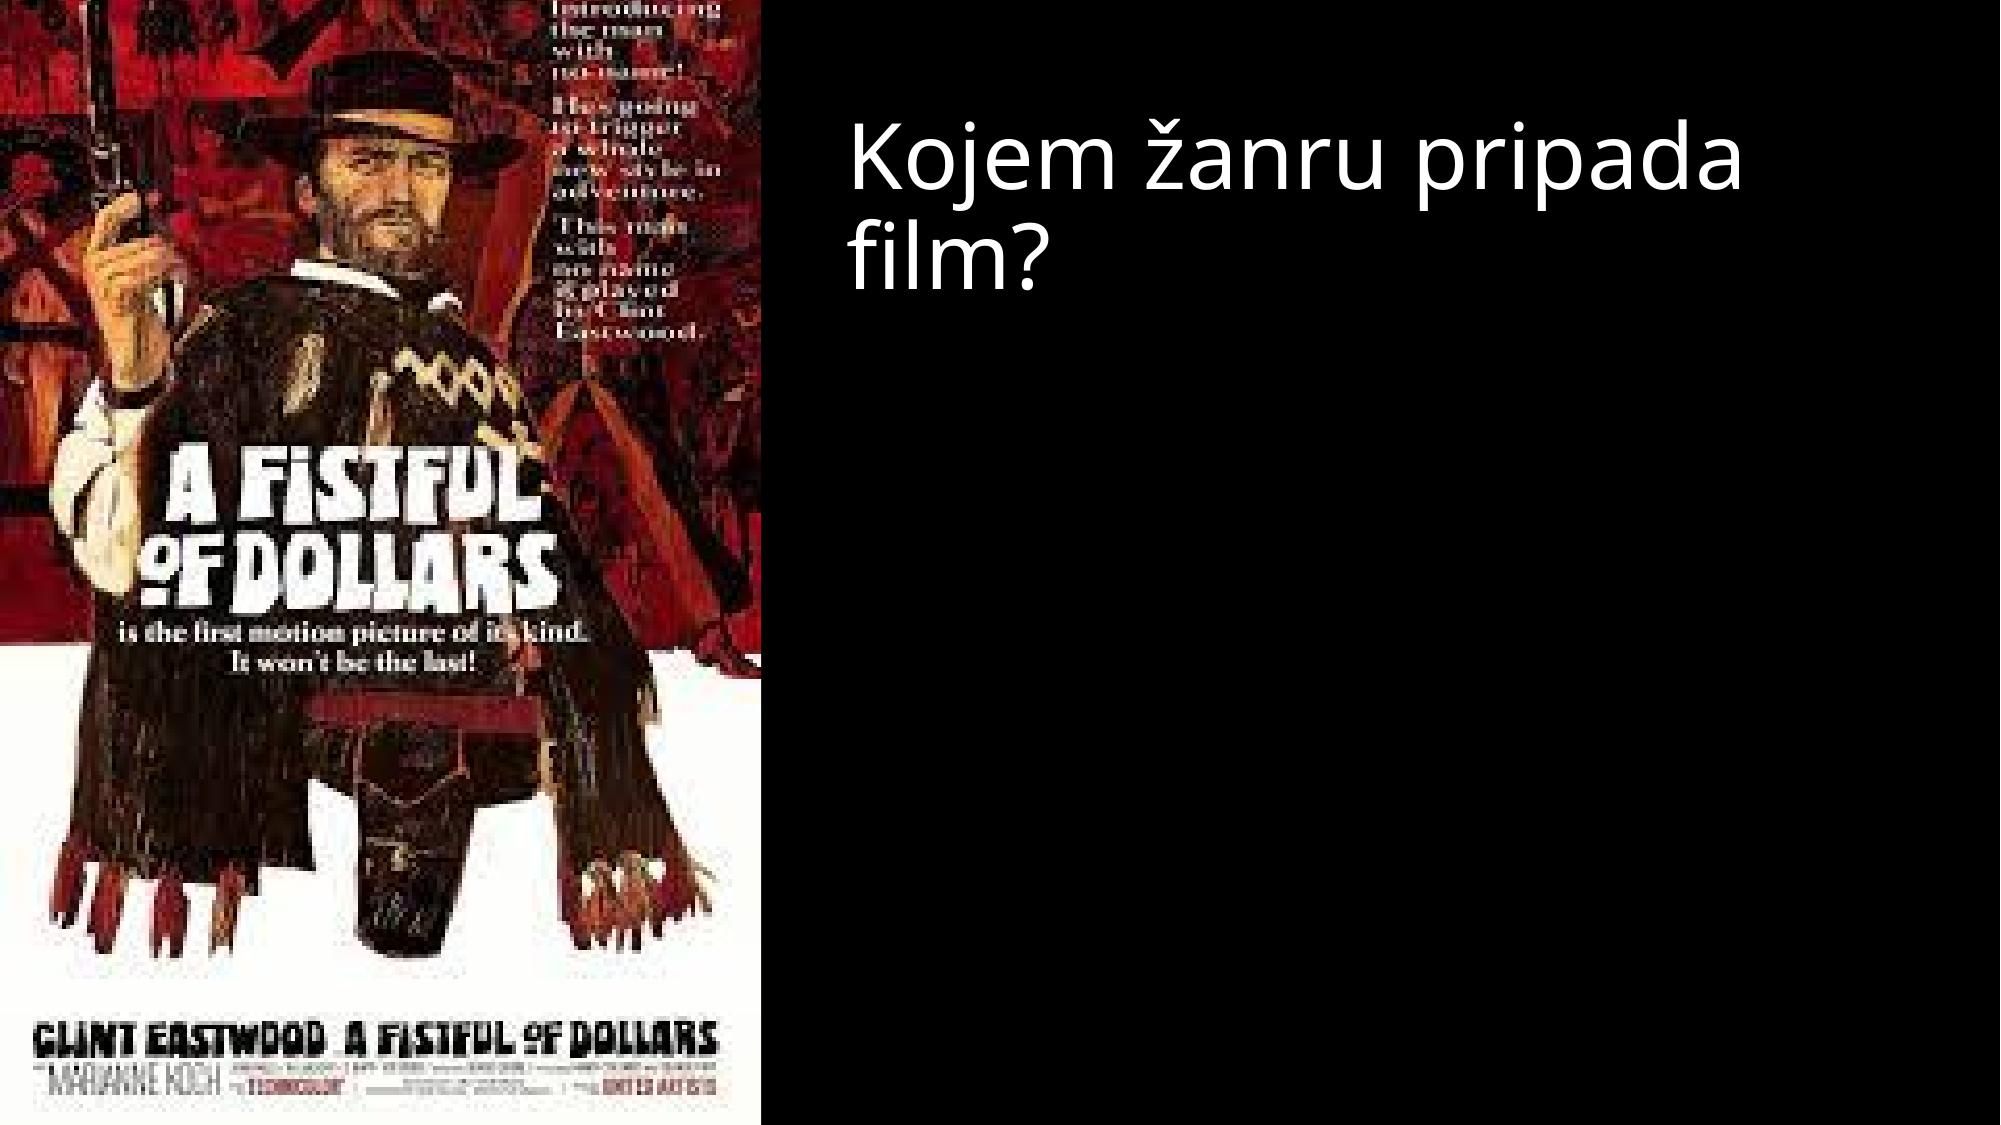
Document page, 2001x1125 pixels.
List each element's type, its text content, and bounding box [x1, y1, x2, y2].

title Kojem žanru pripada film? [831, 59, 1845, 360]
picture [0, 0, 762, 1125]
